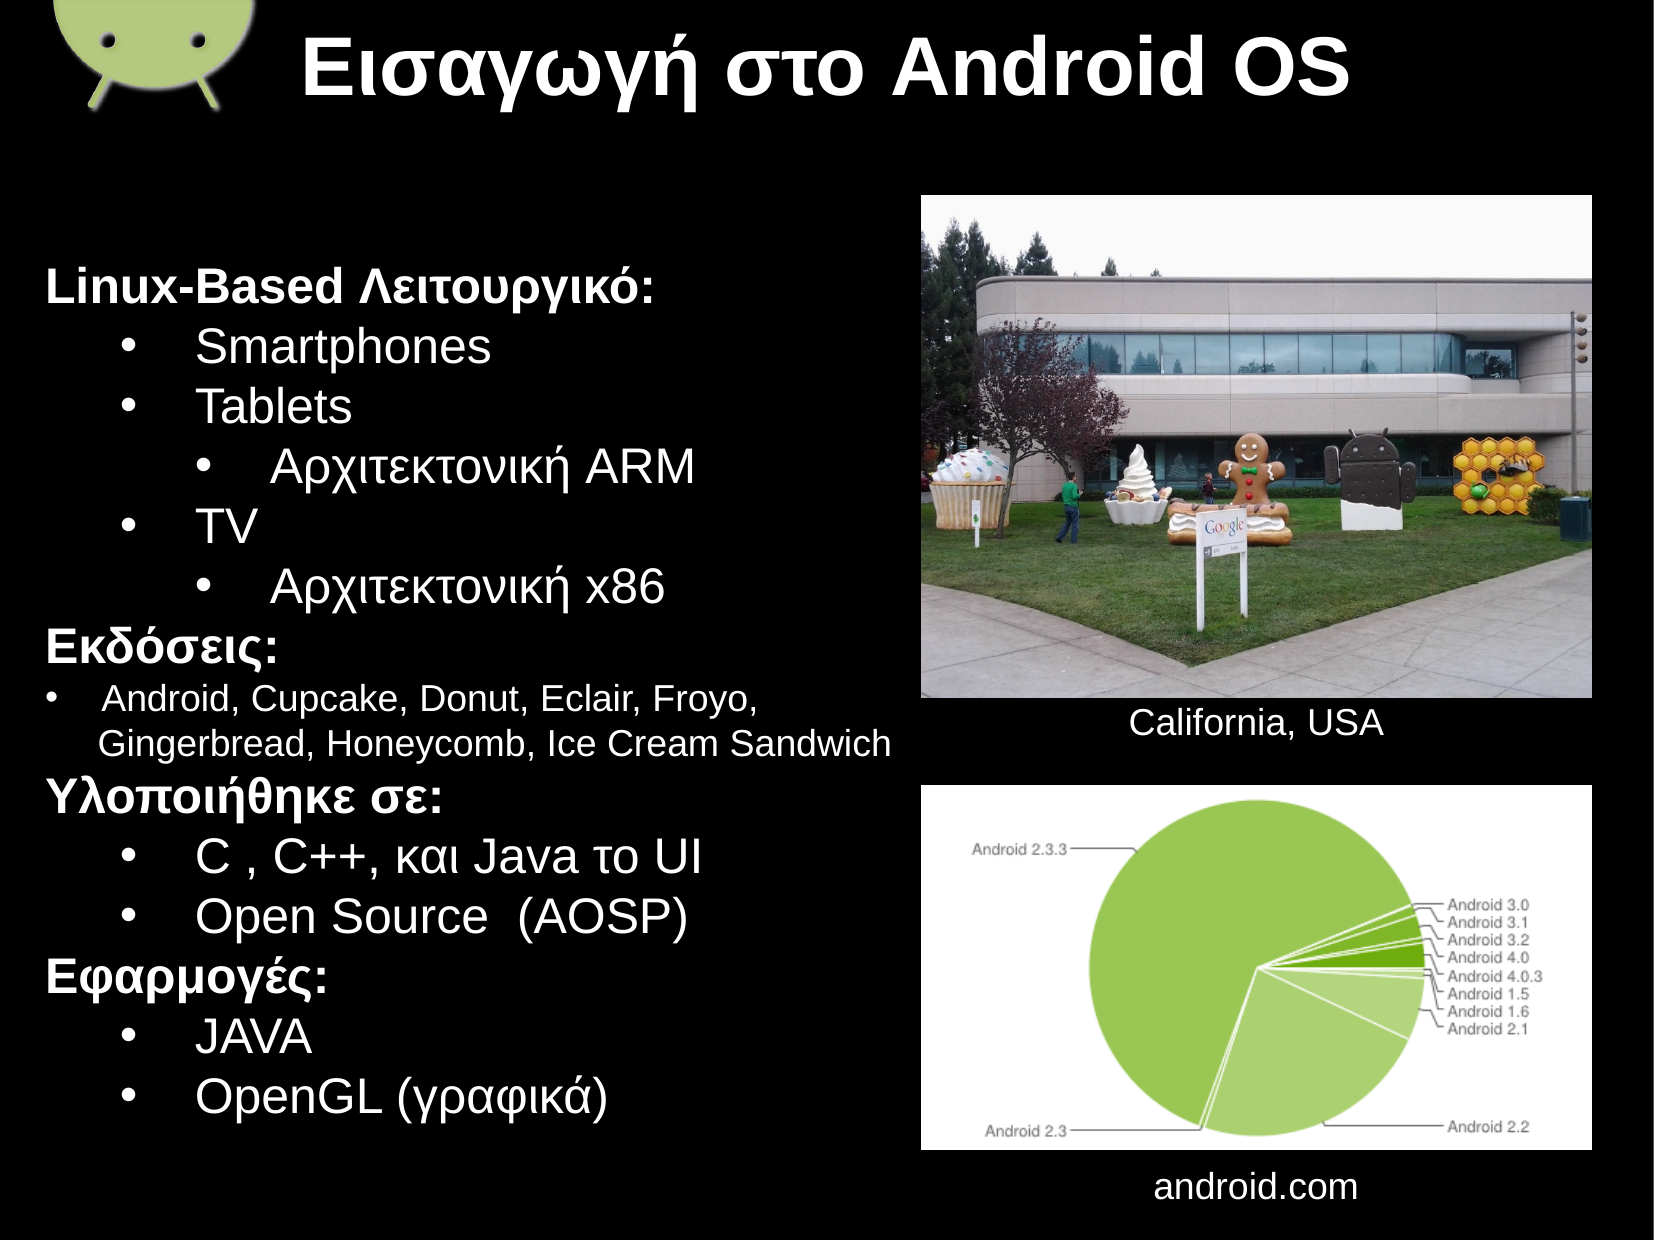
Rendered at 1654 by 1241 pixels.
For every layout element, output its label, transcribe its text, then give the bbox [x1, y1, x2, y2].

text_box Εισαγωγή στο Android OS [82, 0, 1571, 166]
picture [46, 0, 259, 116]
text_box android.com [1138, 1157, 1375, 1215]
text_box California, USA [1113, 707, 1400, 751]
text_box Linux-Based Λειτουργικό: Smartphones Tablets Αρχιτεκτονική ARM TV Αρχιτεκτονική x86 Εκδόσεις: Android, Cupcake, Donut, Eclair, Froyo, Gingerbread, Honeycomb, Ice Cream Sandwich Υλοποιήθηκε σε: C , C++, και Java το UI Open Source (AOSP) Εφαρμογές: JAVA OpenGL (γραφικά) [44, 253, 1533, 1241]
picture [920, 195, 1592, 699]
picture [920, 785, 1592, 1150]
